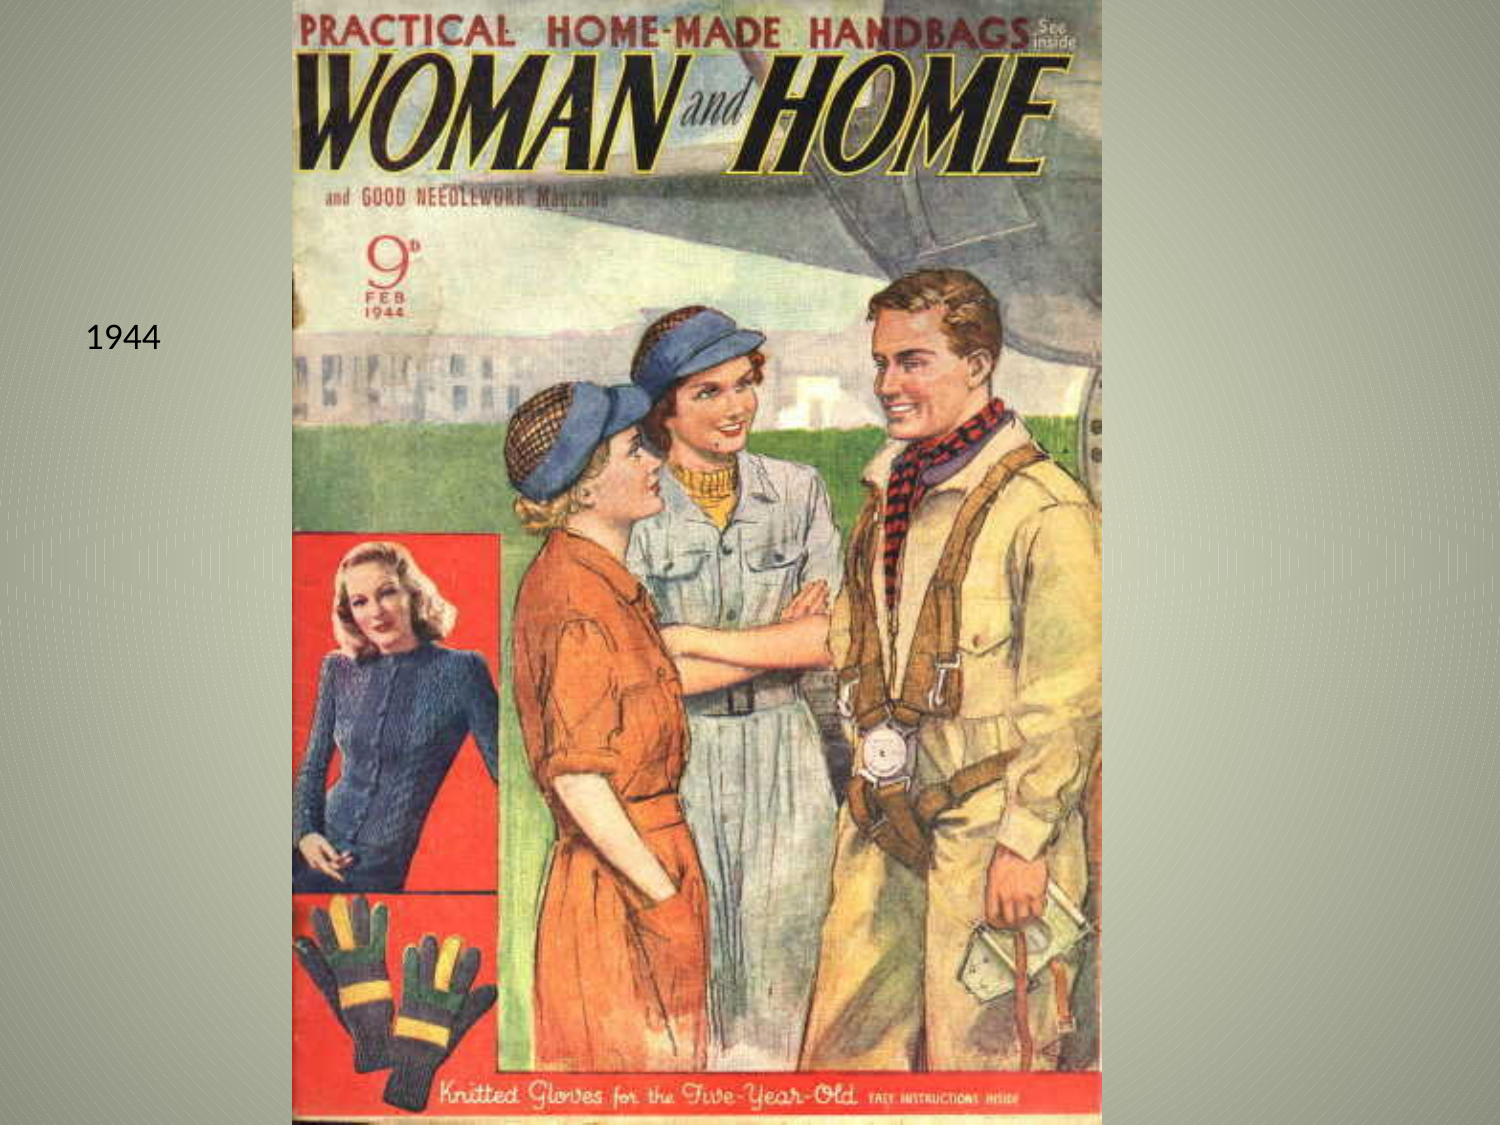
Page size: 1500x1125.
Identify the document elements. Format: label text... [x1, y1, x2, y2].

text_box 1944 [70, 304, 270, 365]
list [292, 0, 1102, 1125]
